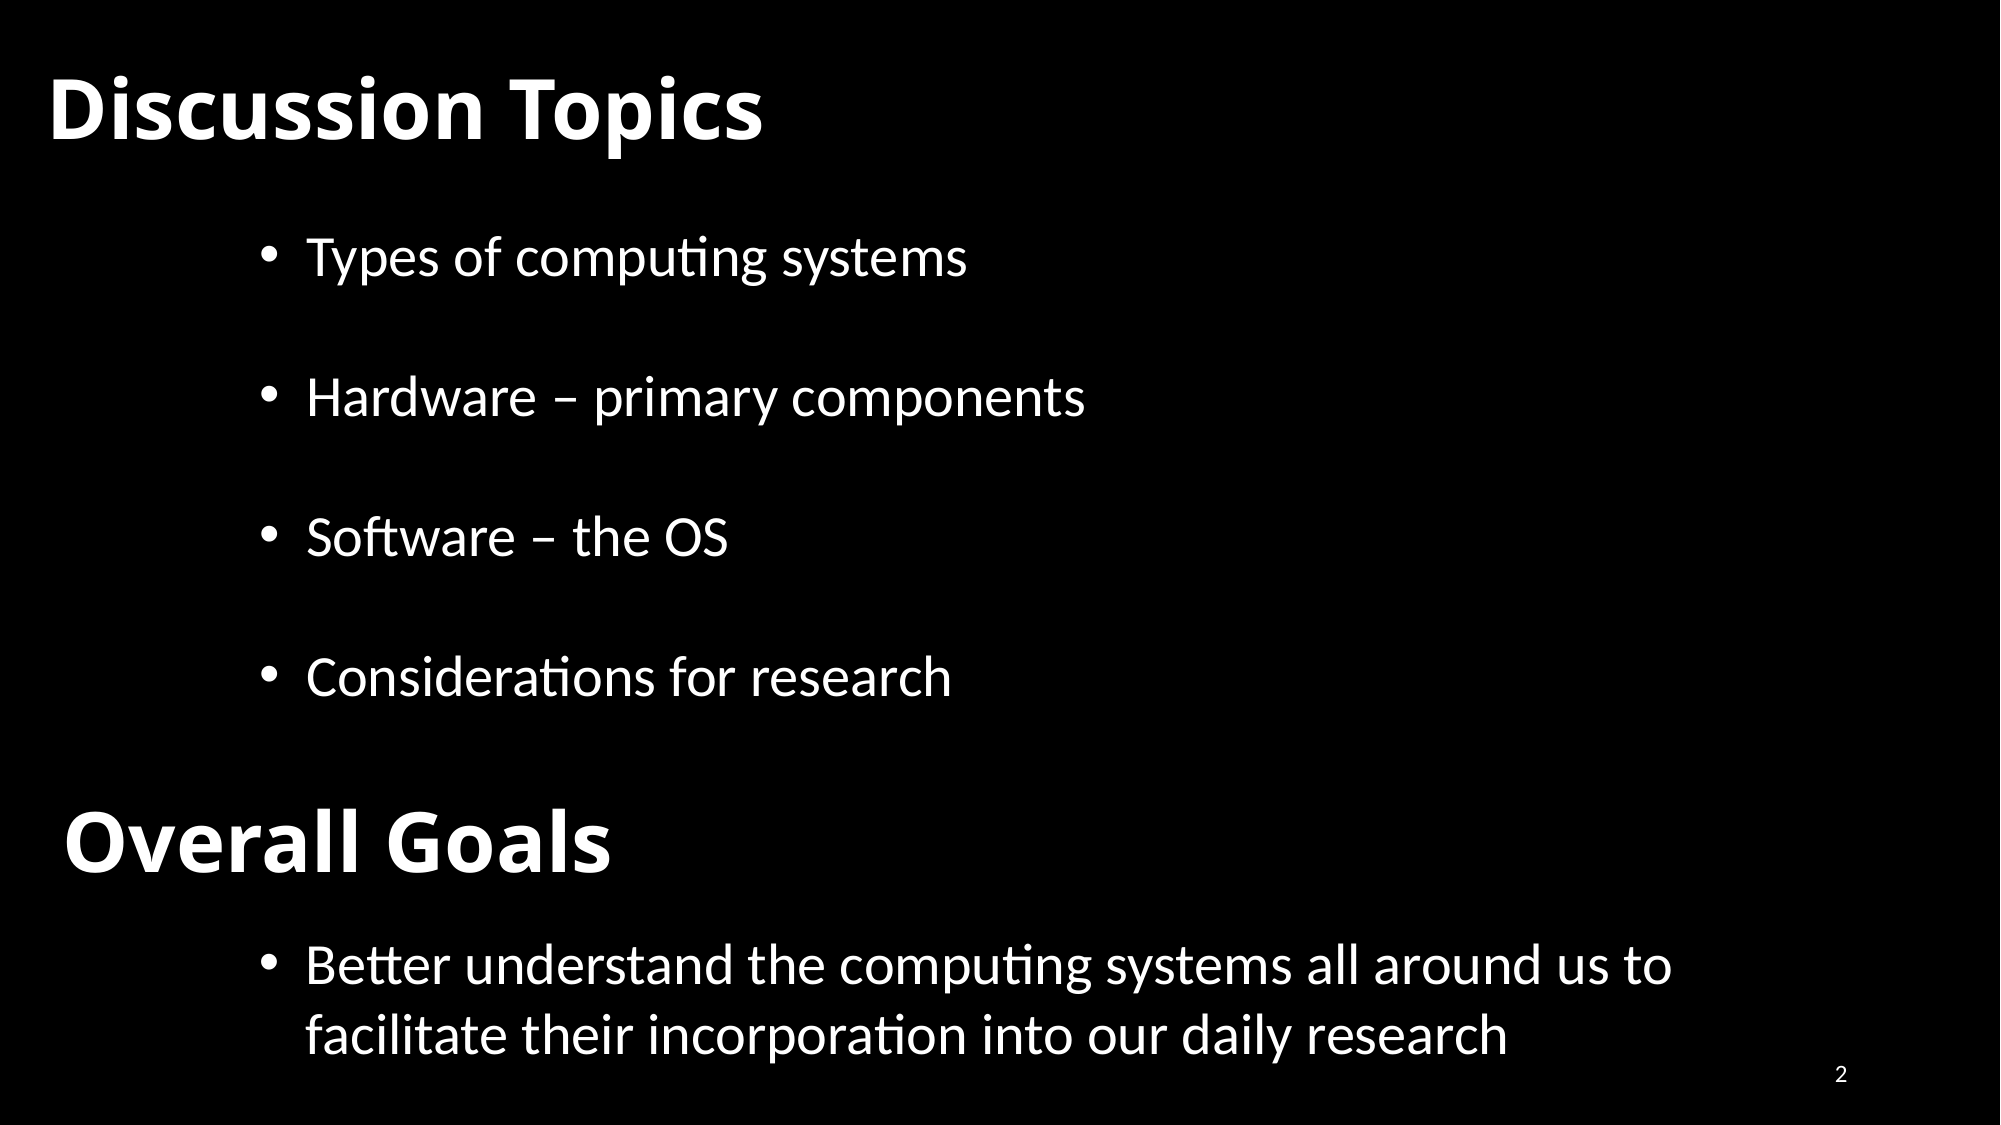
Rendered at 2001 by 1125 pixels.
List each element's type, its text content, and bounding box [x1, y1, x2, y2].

text_box Better understand the computing systems all around us to facilitate their incorporation into our daily research [243, 919, 1806, 1074]
text_box Types of computing systems Hardware – primary components Software – the OS Considerations for research [244, 211, 1806, 716]
text_box Discussion Topics [32, 48, 781, 164]
text_box Overall Goals [47, 782, 629, 897]
slide_number 2 [1412, 1042, 1863, 1103]
